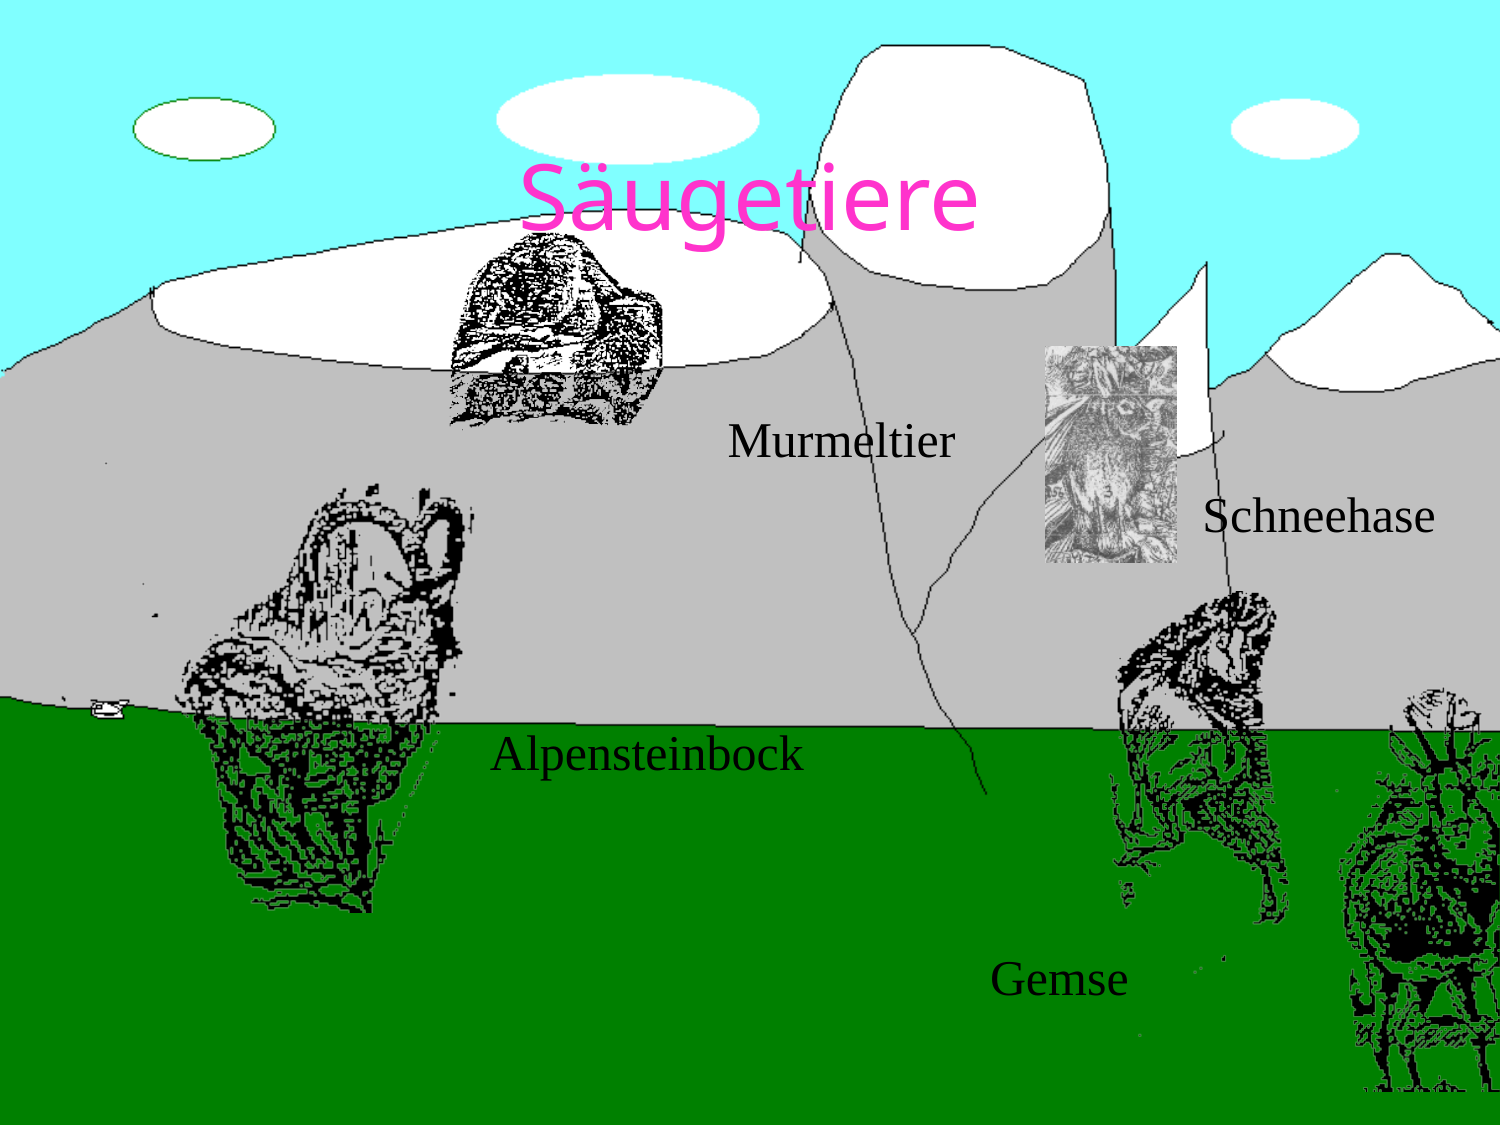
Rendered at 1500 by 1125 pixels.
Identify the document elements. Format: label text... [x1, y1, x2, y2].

text_box Murmeltier [1181, 399, 1400, 475]
title Säugetiere [112, 99, 1388, 288]
text_box Gemse [974, 937, 1090, 1013]
text_box Murmeltier [712, 399, 1039, 475]
text_box Alpensteinbock [528, 712, 900, 788]
text_box Schneehase [1187, 474, 1500, 550]
picture [0, 0, 1500, 1125]
